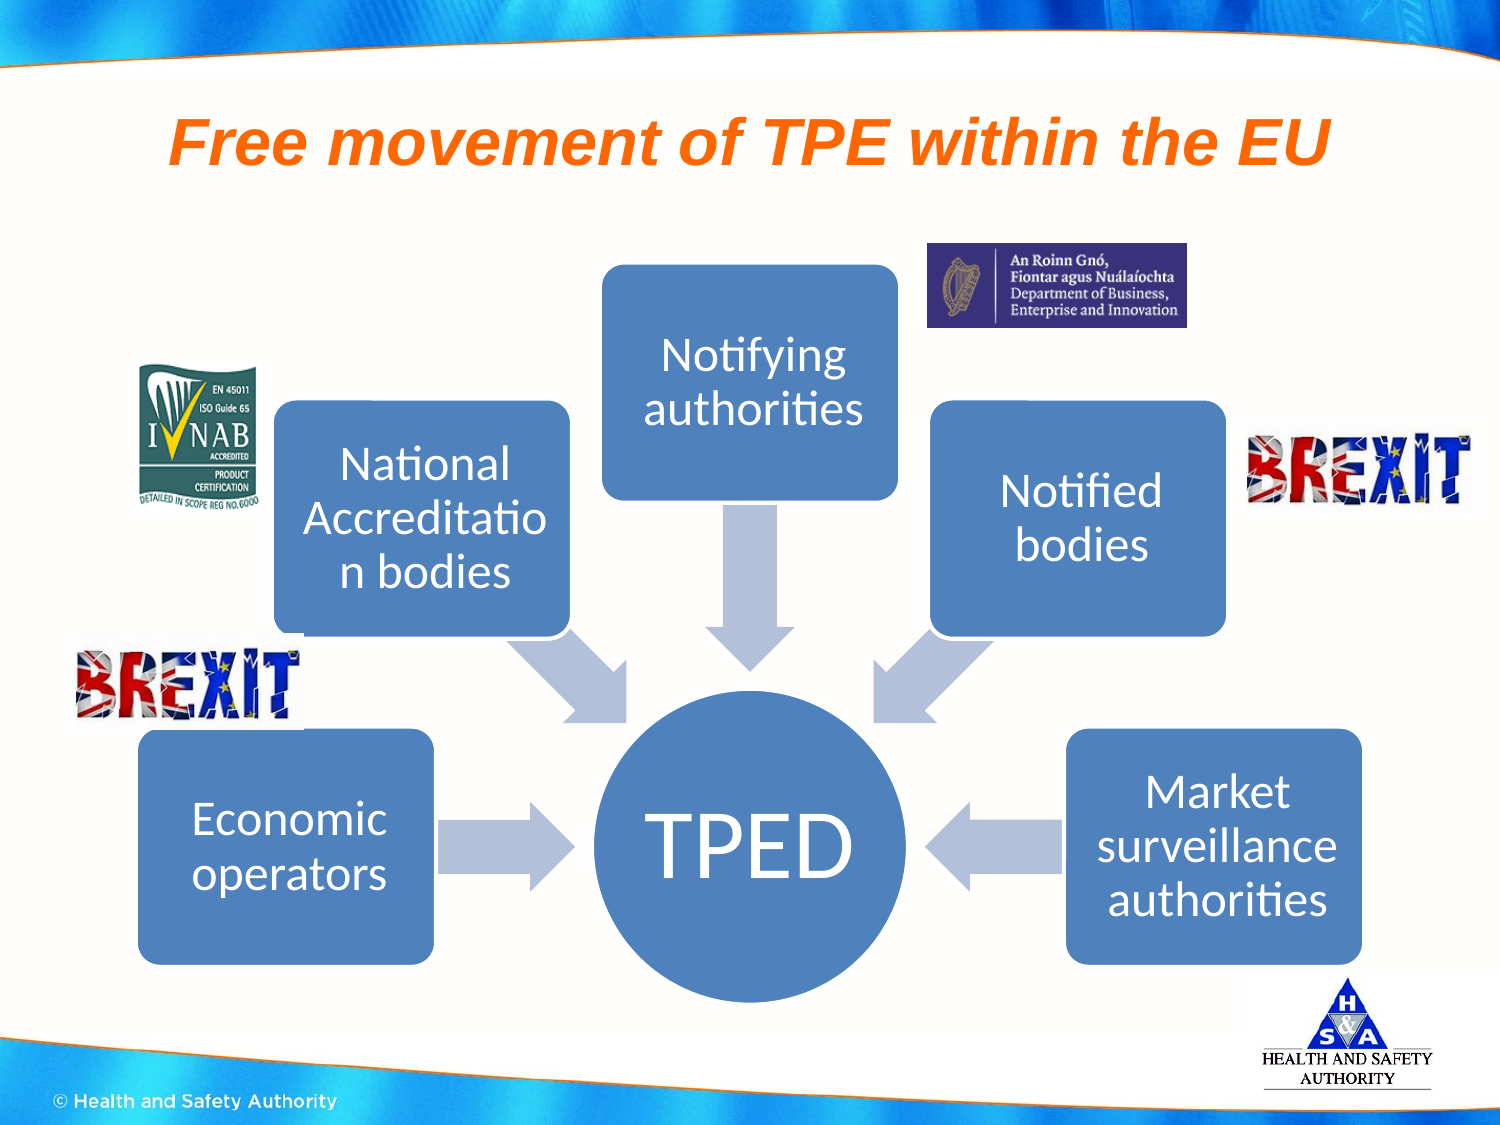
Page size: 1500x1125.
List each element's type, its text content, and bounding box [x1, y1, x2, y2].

picture [1245, 418, 1475, 515]
picture [926, 243, 1187, 329]
picture [0, 0, 1500, 73]
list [74, 262, 1426, 1006]
picture [0, 975, 1500, 1125]
picture [135, 361, 261, 513]
title Free movement of TPE within the EU [75, 45, 1425, 233]
picture [74, 633, 304, 730]
